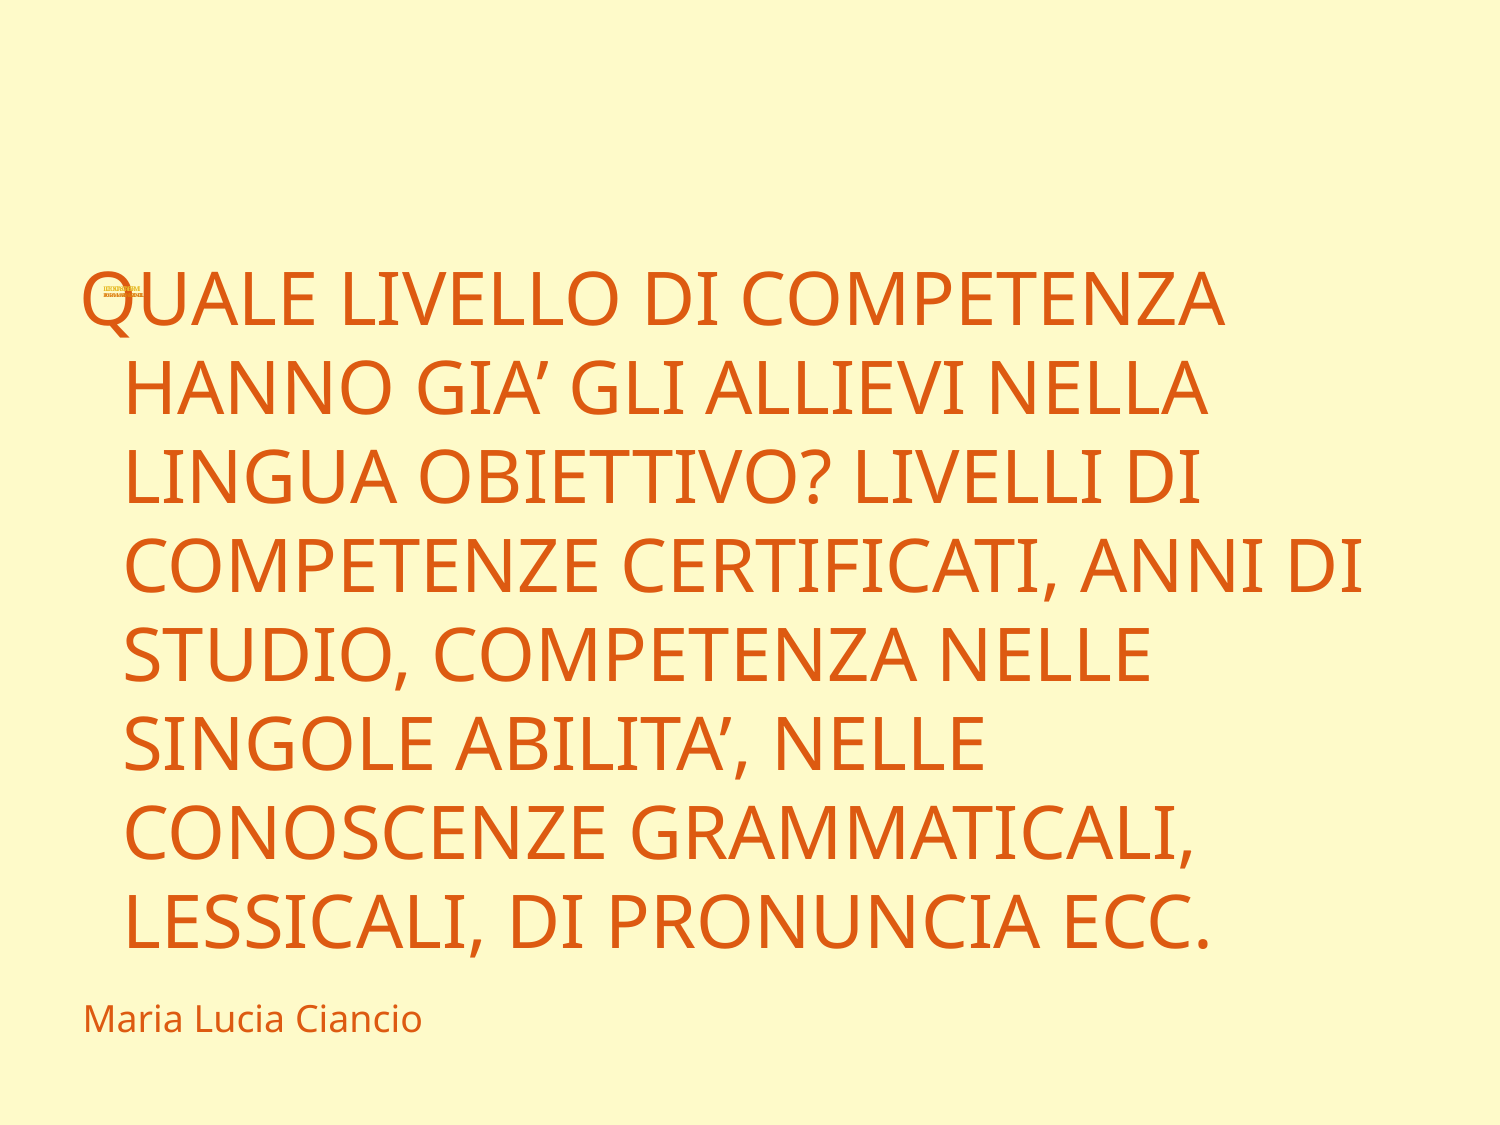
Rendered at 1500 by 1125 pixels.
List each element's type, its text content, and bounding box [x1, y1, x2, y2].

title LICEO SCIASCIA-FERMI PROGRAMMARE UNA LEZIONE CLIL [88, 113, 1439, 314]
list QUALE LIVELLO DI COMPETENZA HANNO GIA’ GLI ALLIEVI NELLA LINGUA OBIETTIVO? LIVELLI DI COMPETENZE CERTIFICATI, ANNI DI STUDIO, COMPETENZA NELLE SINGOLE ABILITA’, NELLE CONOSCENZE GRAMMATICALI, LESSICALI, DI PRONUNCIA ECC. [64, 243, 1416, 989]
text_box Maria Lucia Ciancio [68, 987, 439, 1048]
